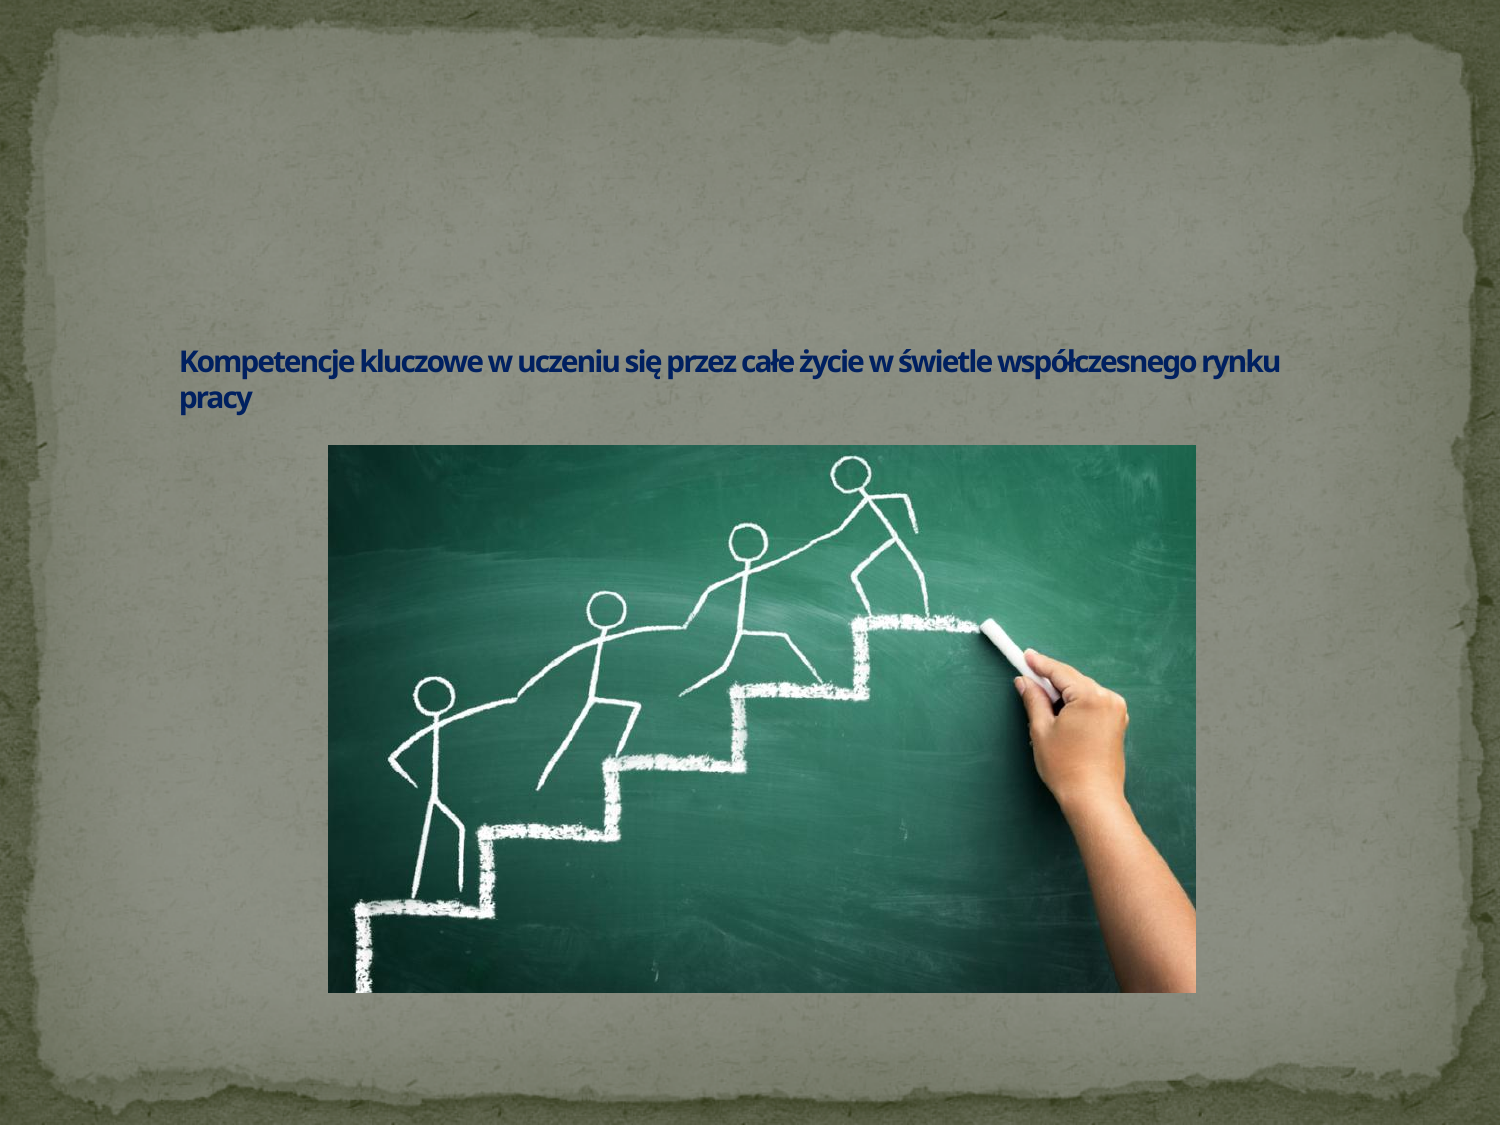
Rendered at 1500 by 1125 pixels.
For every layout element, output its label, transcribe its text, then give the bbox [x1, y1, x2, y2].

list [330, 448, 1195, 992]
title Kompetencje kluczowe w uczeniu się przez całe życie w świetle współczesnego rynku pracy [164, 70, 1301, 422]
